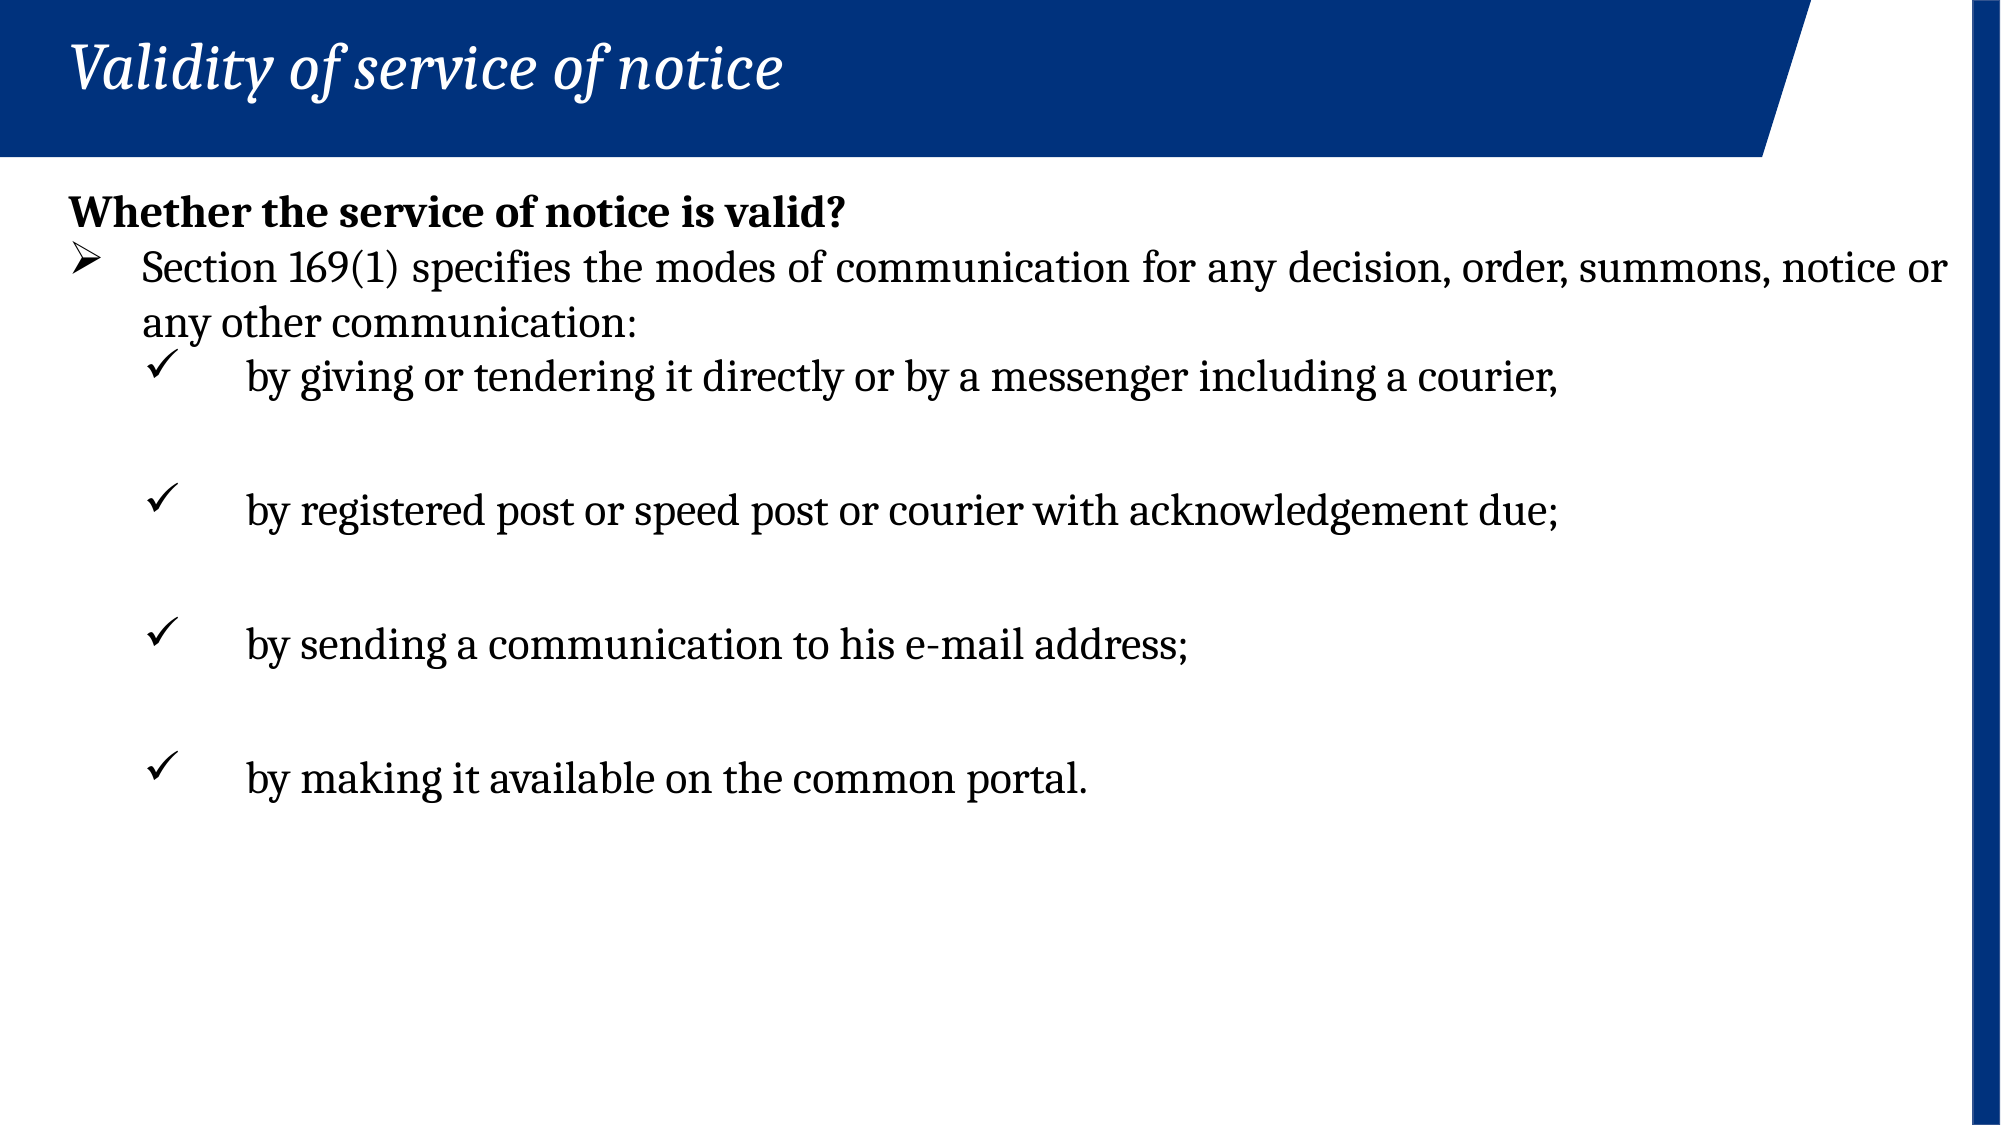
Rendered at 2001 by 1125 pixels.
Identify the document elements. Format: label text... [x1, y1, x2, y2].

list Validity of service of notice [53, 24, 1433, 121]
list Whether the service of notice is valid? Section 169(1) specifies the modes of communication for any decision, order, summons, notice or any other communication: by giving or tendering it directly or by a messenger including a courier, by registered post or speed post or courier with acknowledgement due; by sending a communication to his e-mail address; by making it available on the common portal. [53, 173, 1965, 1095]
